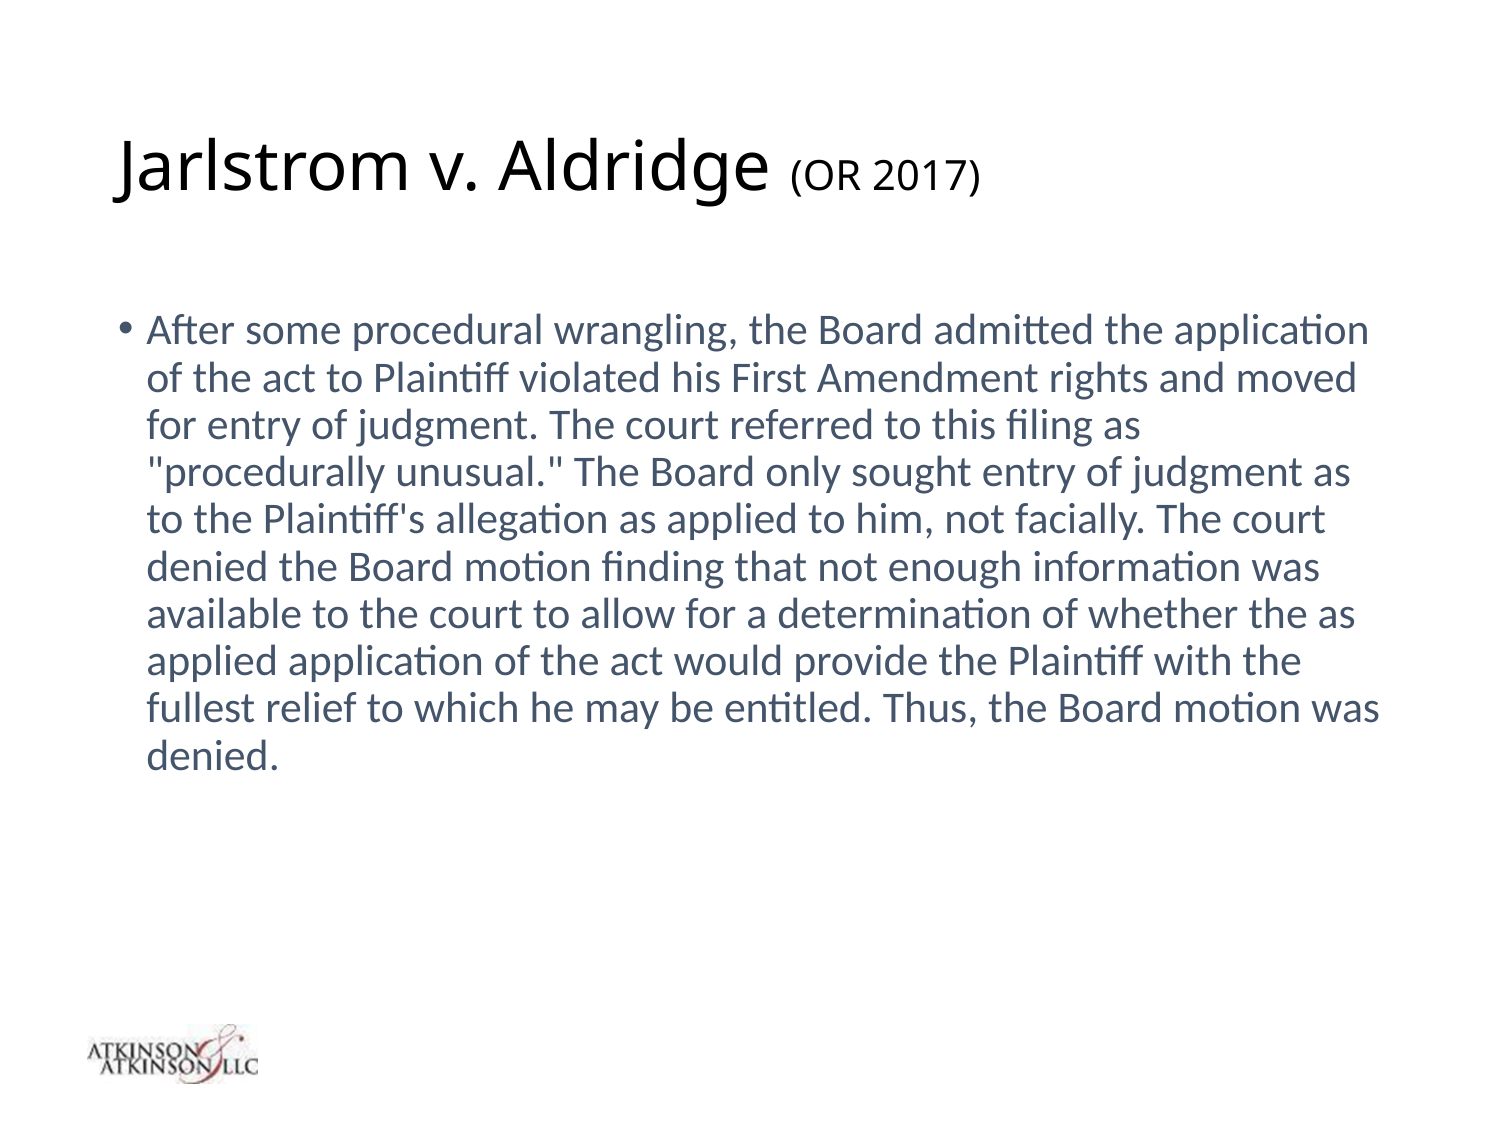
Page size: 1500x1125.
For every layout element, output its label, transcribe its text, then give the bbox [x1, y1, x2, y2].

title Jarlstrom v. Aldridge (OR 2017) [103, 59, 1397, 278]
list After some procedural wrangling, the Board admitted the application of the act to Plaintiff violated his First Amendment rights and moved for entry of judgment. The court referred to this filing as "procedurally unusual." The Board only sought entry of judgment as to the Plaintiff's allegation as applied to him, not facially. The court denied the Board motion finding that not enough information was available to the court to allow for a determination of whether the as applied application of the act would provide the Plaintiff with the fullest relief to which he may be entitled. Thus, the Board motion was denied. [103, 299, 1397, 1014]
picture [87, 1024, 258, 1084]
